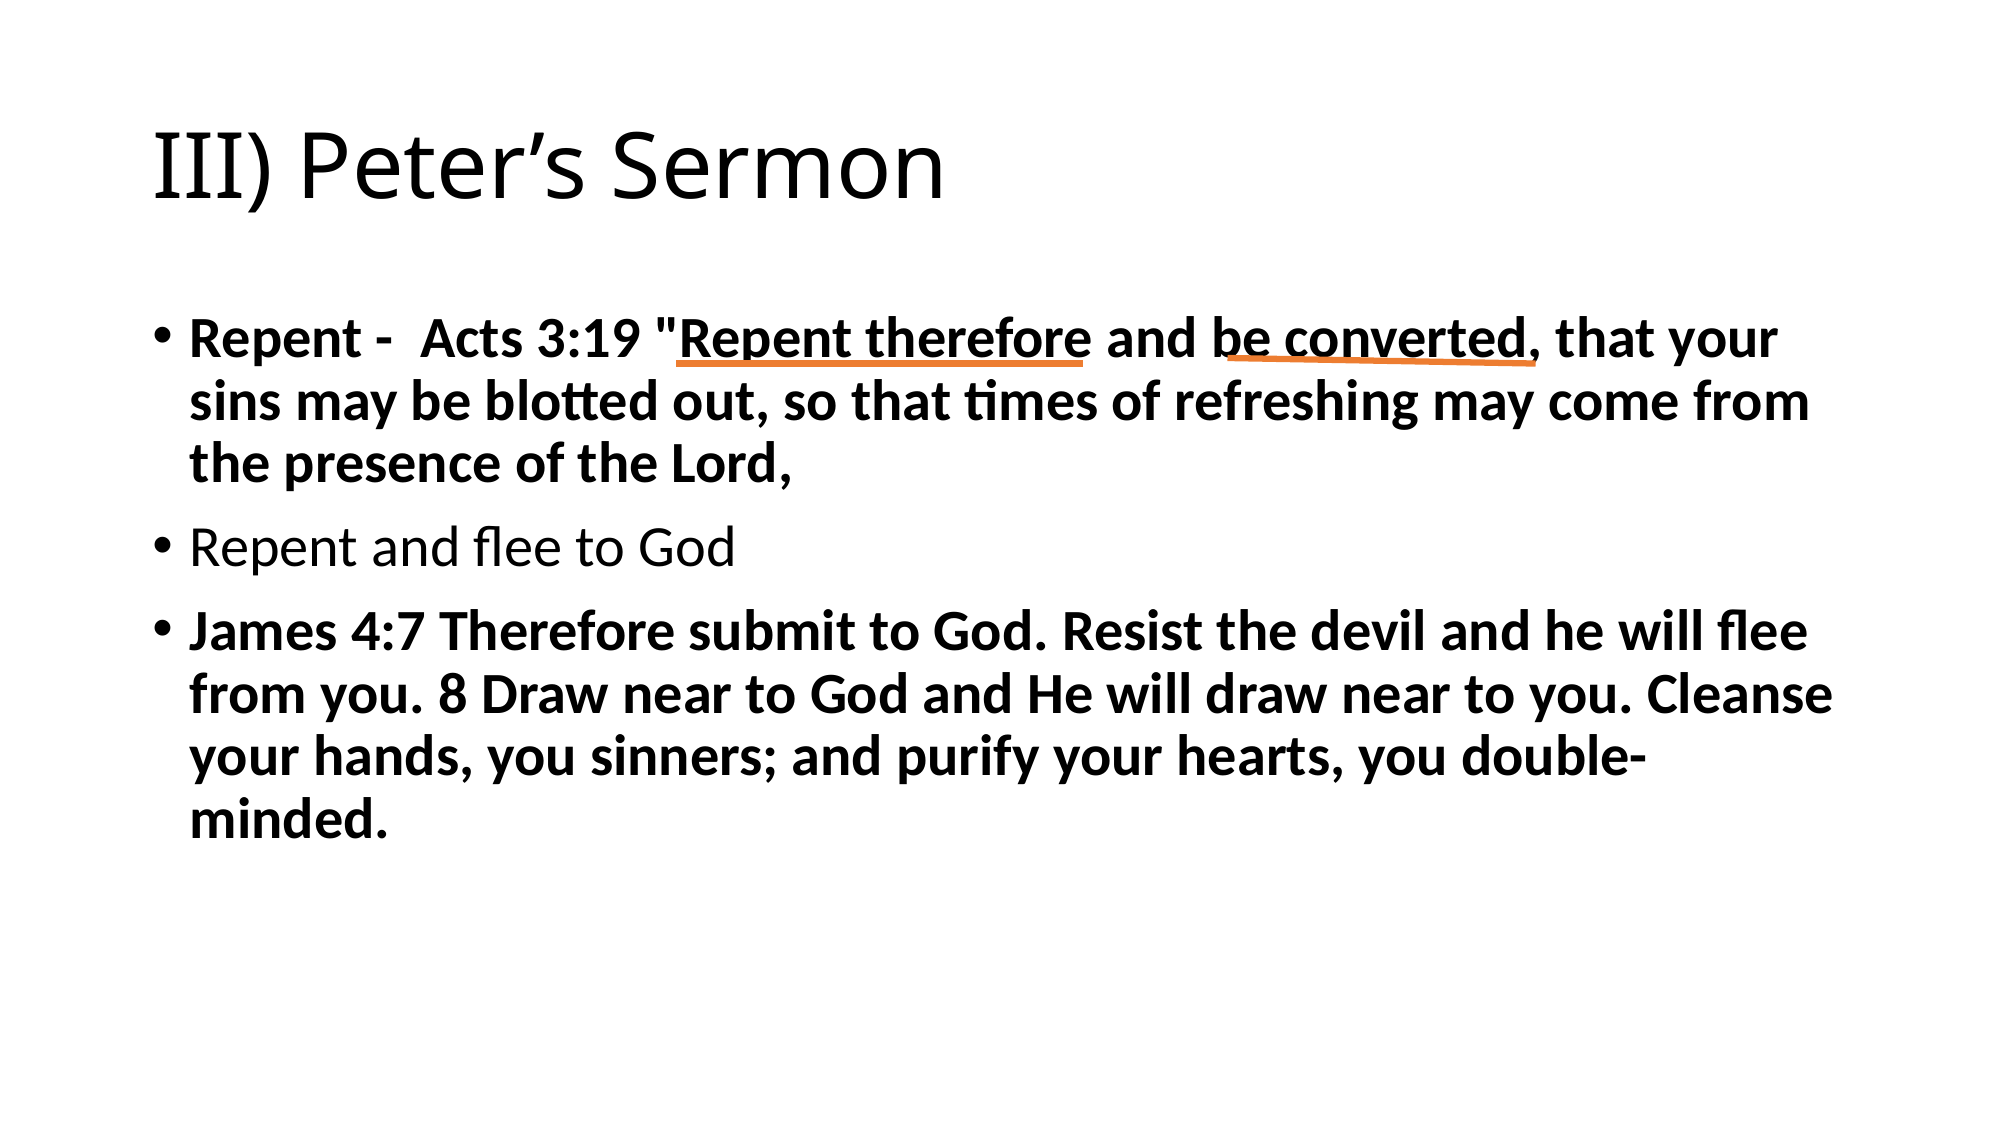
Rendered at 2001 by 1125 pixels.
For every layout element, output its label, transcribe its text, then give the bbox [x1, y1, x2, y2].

list Repent - Acts 3:19 "Repent therefore and be converted, that your sins may be blotted out, so that times of refreshing may come from the presence of the Lord, Repent and flee to God James 4:7 Therefore submit to God. Resist the devil and he will flee from you. 8 Draw near to God and He will draw near to you. Cleanse your hands, you sinners; and purify your hearts, you double-minded. [137, 299, 1863, 1014]
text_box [1227, 358, 1536, 364]
title III) Peter’s Sermon [137, 59, 1863, 278]
